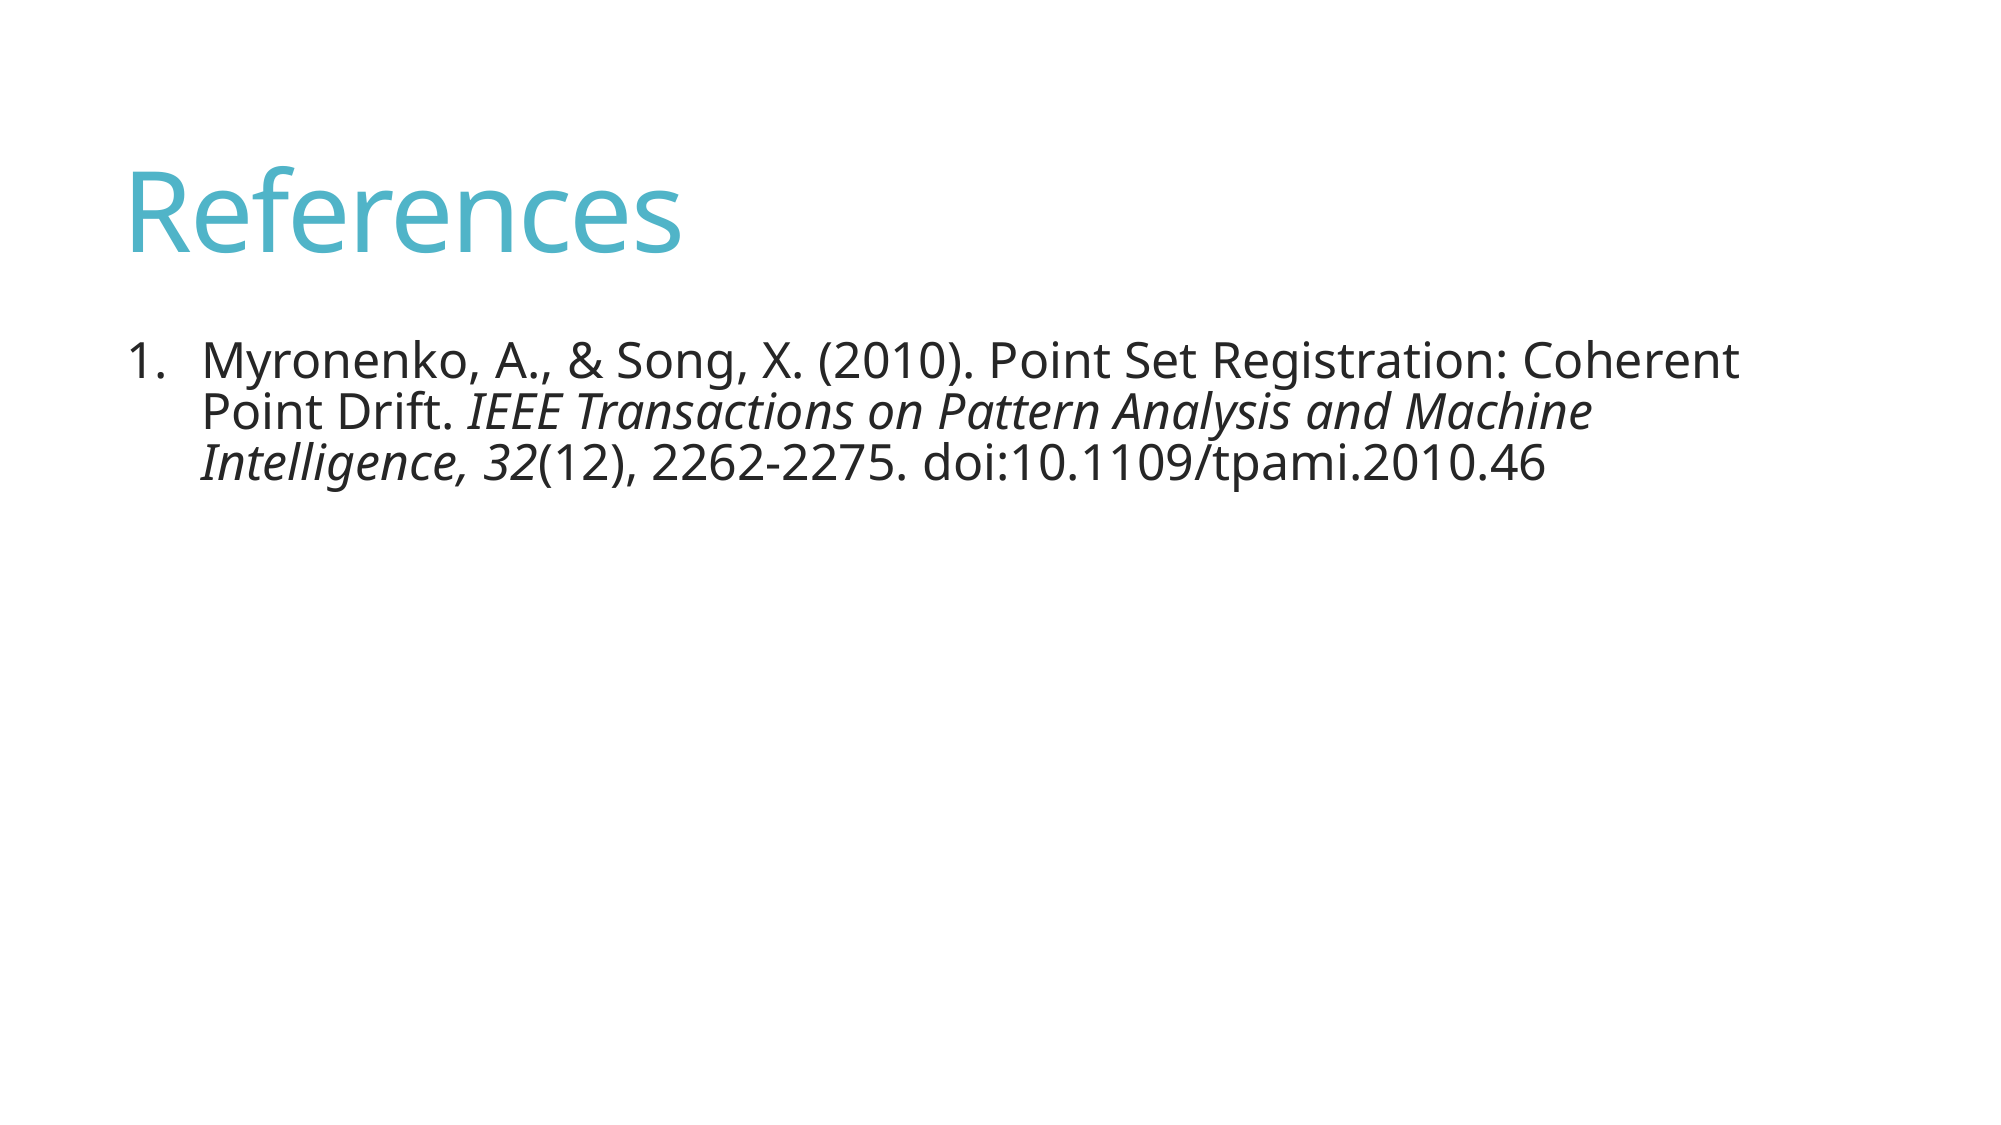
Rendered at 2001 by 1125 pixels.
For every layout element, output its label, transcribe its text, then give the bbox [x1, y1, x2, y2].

title References [107, 81, 1875, 354]
list Myronenko, A., & Song, X. (2010). Point Set Registration: Coherent Point Drift. IEEE Transactions on Pattern Analysis and Machine Intelligence, 32(12), 2262-2275. doi:10.1109/tpami.2010.46 [111, 329, 1876, 948]
